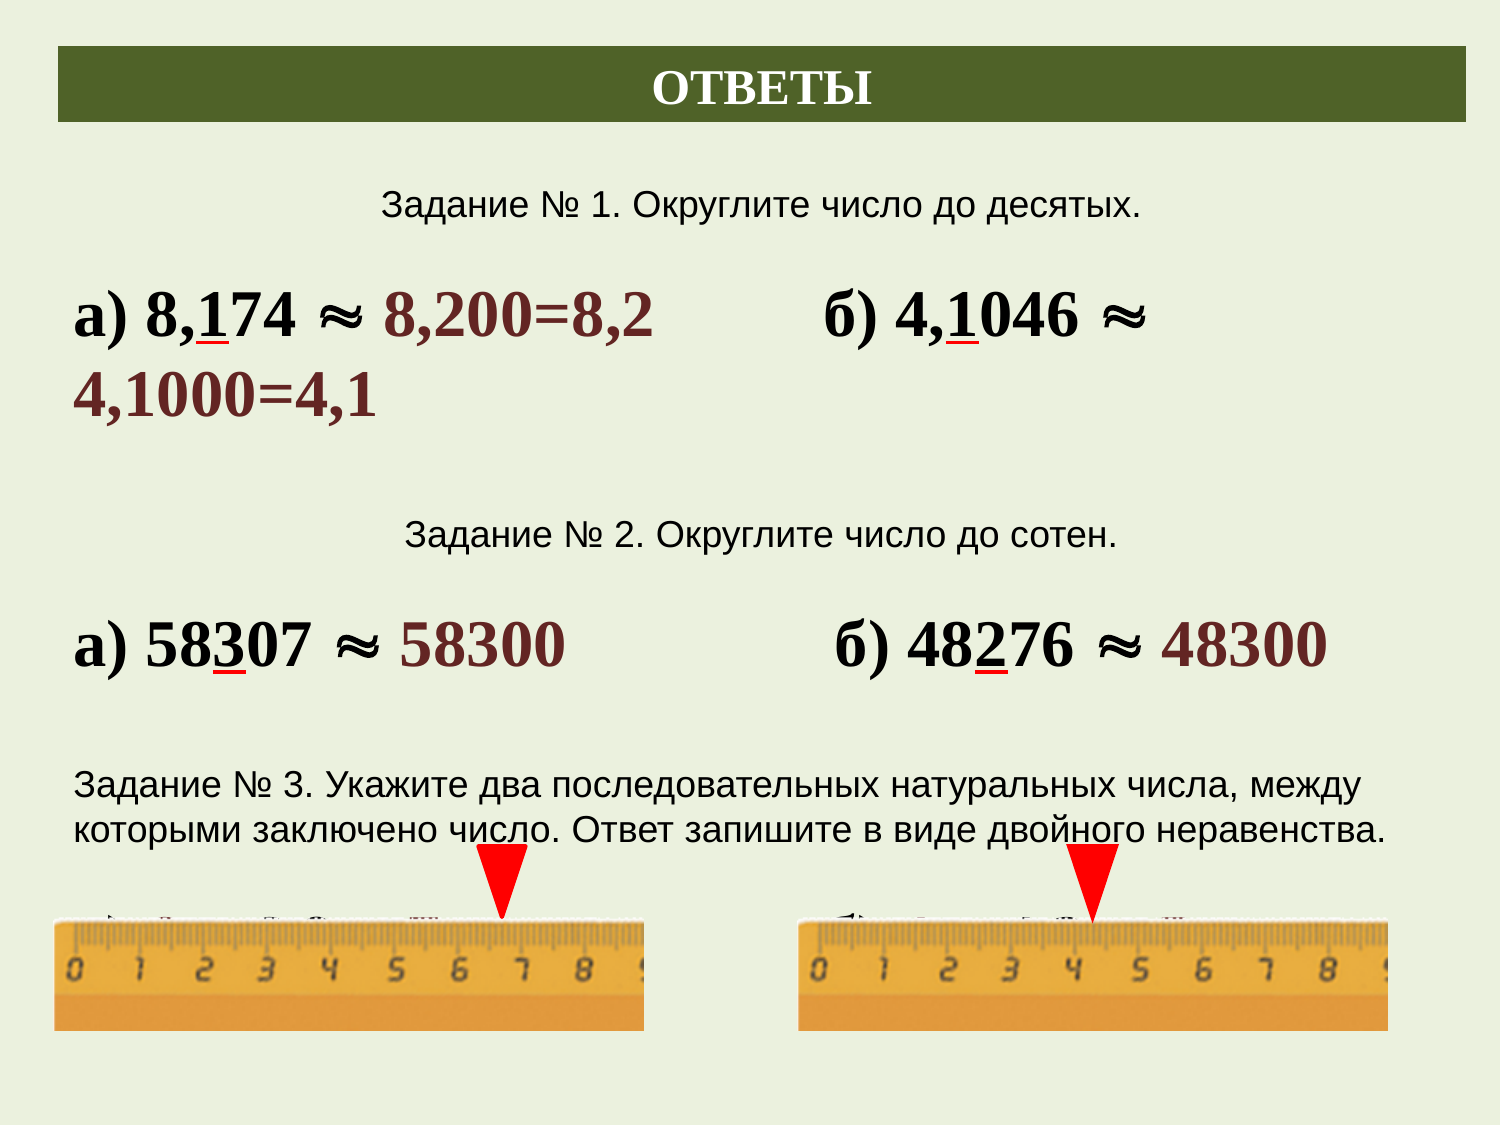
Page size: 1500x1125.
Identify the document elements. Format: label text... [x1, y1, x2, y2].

text_box ОТВЕТЫ [58, 46, 1465, 122]
picture [52, 916, 644, 1031]
picture [796, 916, 1388, 1031]
text_box Задание № 1. Округлите число до десятых. а) 8,174  8,200=8,2 б) 4,1046  4,1000=4,1 Задание № 2. Округлите число до сотен. а) 58307  58300 б) 48276  48300 Задание № 3. Укажите два последовательных натуральных числа, между которыми заключено число. Ответ запишите в виде двойного неравенства. а) 6 < 6,8 < 7 б) 4 < 4,2 < 5 [58, 172, 1465, 1063]
text_box [476, 844, 528, 915]
text_box [1069, 846, 1117, 915]
